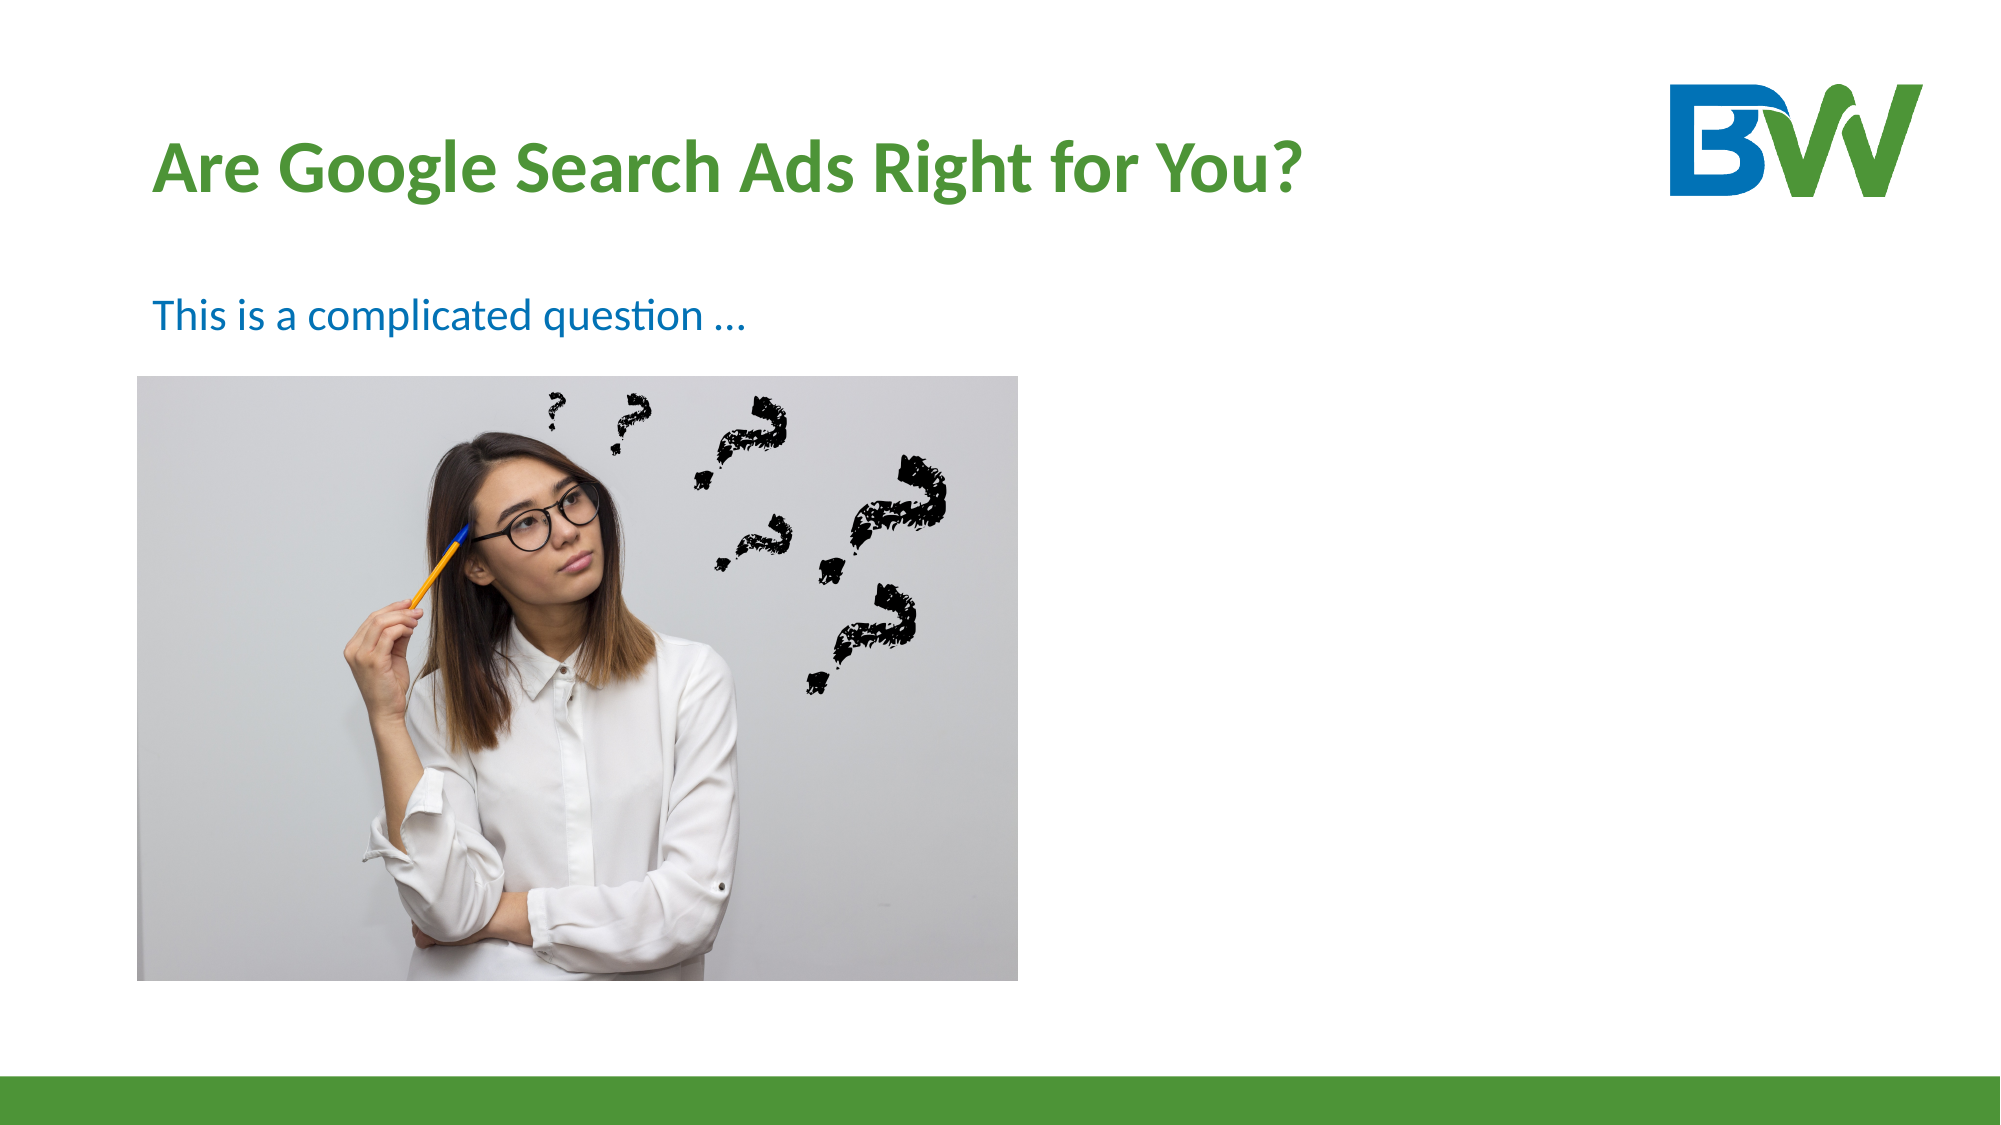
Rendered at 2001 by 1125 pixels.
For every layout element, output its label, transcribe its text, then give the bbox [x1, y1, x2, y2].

picture [1637, 58, 1946, 221]
list This is a complicated question … [137, 278, 935, 348]
picture [137, 376, 1018, 981]
title Are Google Search Ads Right for You? [137, 59, 1863, 278]
